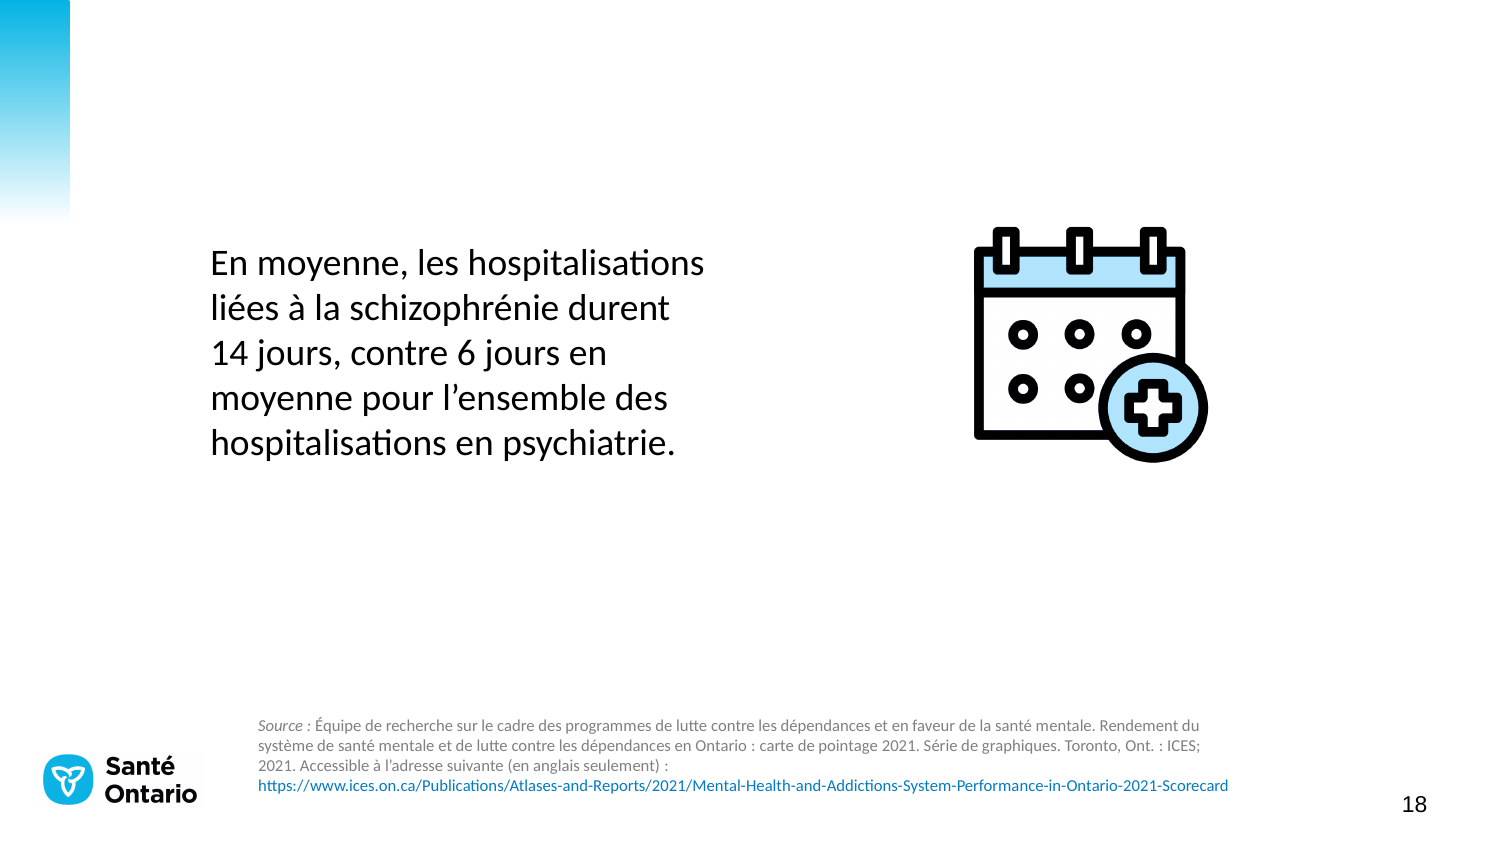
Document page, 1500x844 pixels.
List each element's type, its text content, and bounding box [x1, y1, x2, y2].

picture [920, 177, 1239, 496]
text_box En moyenne, les hospitalisations liées à la schizophrénie durent 14 jours, contre 6 jours en moyenne pour l’ensemble des hospitalisations en psychiatrie. [195, 230, 750, 470]
text_box Source : Équipe de recherche sur le cadre des programmes de lutte contre les dépendances et en faveur de la santé mentale. Rendement du système de santé mentale et de lutte contre les dépendances en Ontario : carte de pointage 2021. Série de graphiques. Toronto, Ont. : ICES; 2021. Accessible à l’adresse suivante (en anglais seulement) : https://www.ices.on.ca/Publications/Atlases-and-Reports/2021/Mental-Health-and-Addictions-System-Performance-in-Ontario-2021-Scorecard [243, 707, 1257, 822]
picture [34, 750, 204, 809]
